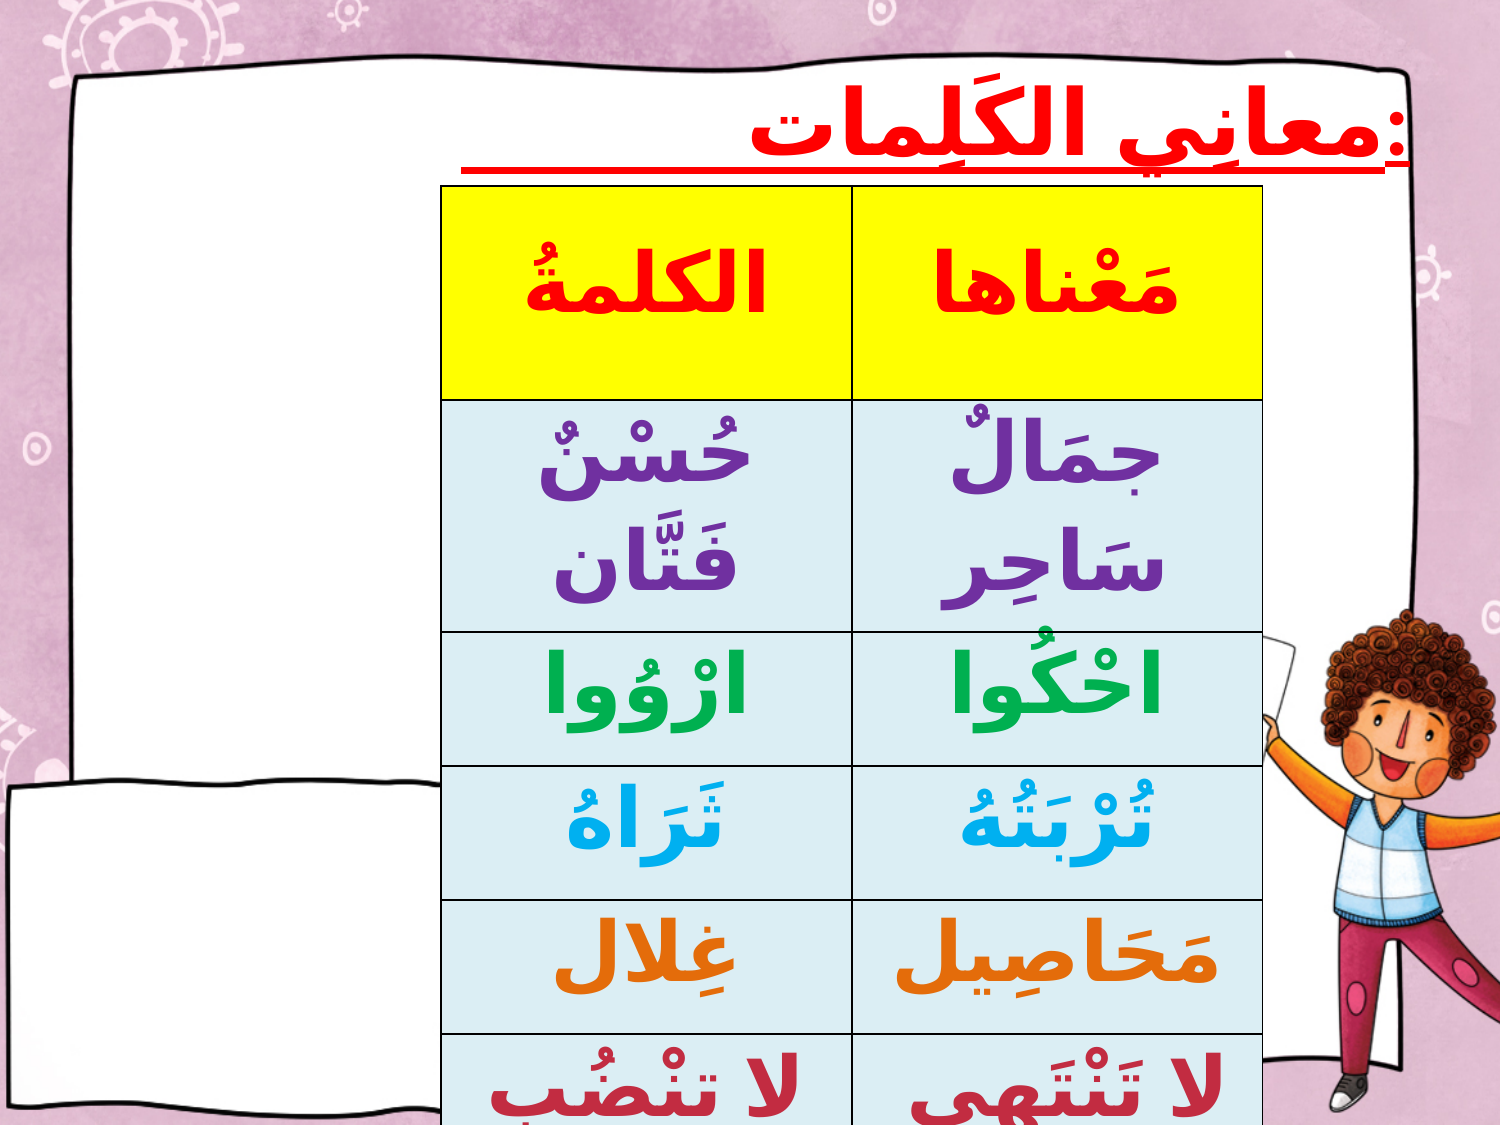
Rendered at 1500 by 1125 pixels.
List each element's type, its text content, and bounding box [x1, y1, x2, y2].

table_cell مَحَاصِيل [853, 901, 1262, 1033]
table_cell تُرْبَتُهُ [853, 767, 1262, 899]
table_cell لا تنْضُب [442, 1035, 851, 1125]
table_cell احْكُوا [853, 633, 1262, 765]
table_header الكلمةُ [442, 187, 851, 399]
table_cell ارْوُوا [442, 633, 851, 765]
table_cell لا تَنْتَهِي [853, 1035, 1262, 1125]
table_cell ثَرَاهُ [442, 767, 851, 899]
table_cell جمَالٌ سَاحِر [853, 401, 1262, 631]
table_cell حُسْنٌ فَتَّان [442, 401, 851, 631]
title معانِي الكَلِمات: [75, 24, 1425, 213]
table_cell غِلال [442, 901, 851, 1033]
picture [0, 0, 1500, 1125]
table_header مَعْناها [853, 187, 1262, 399]
